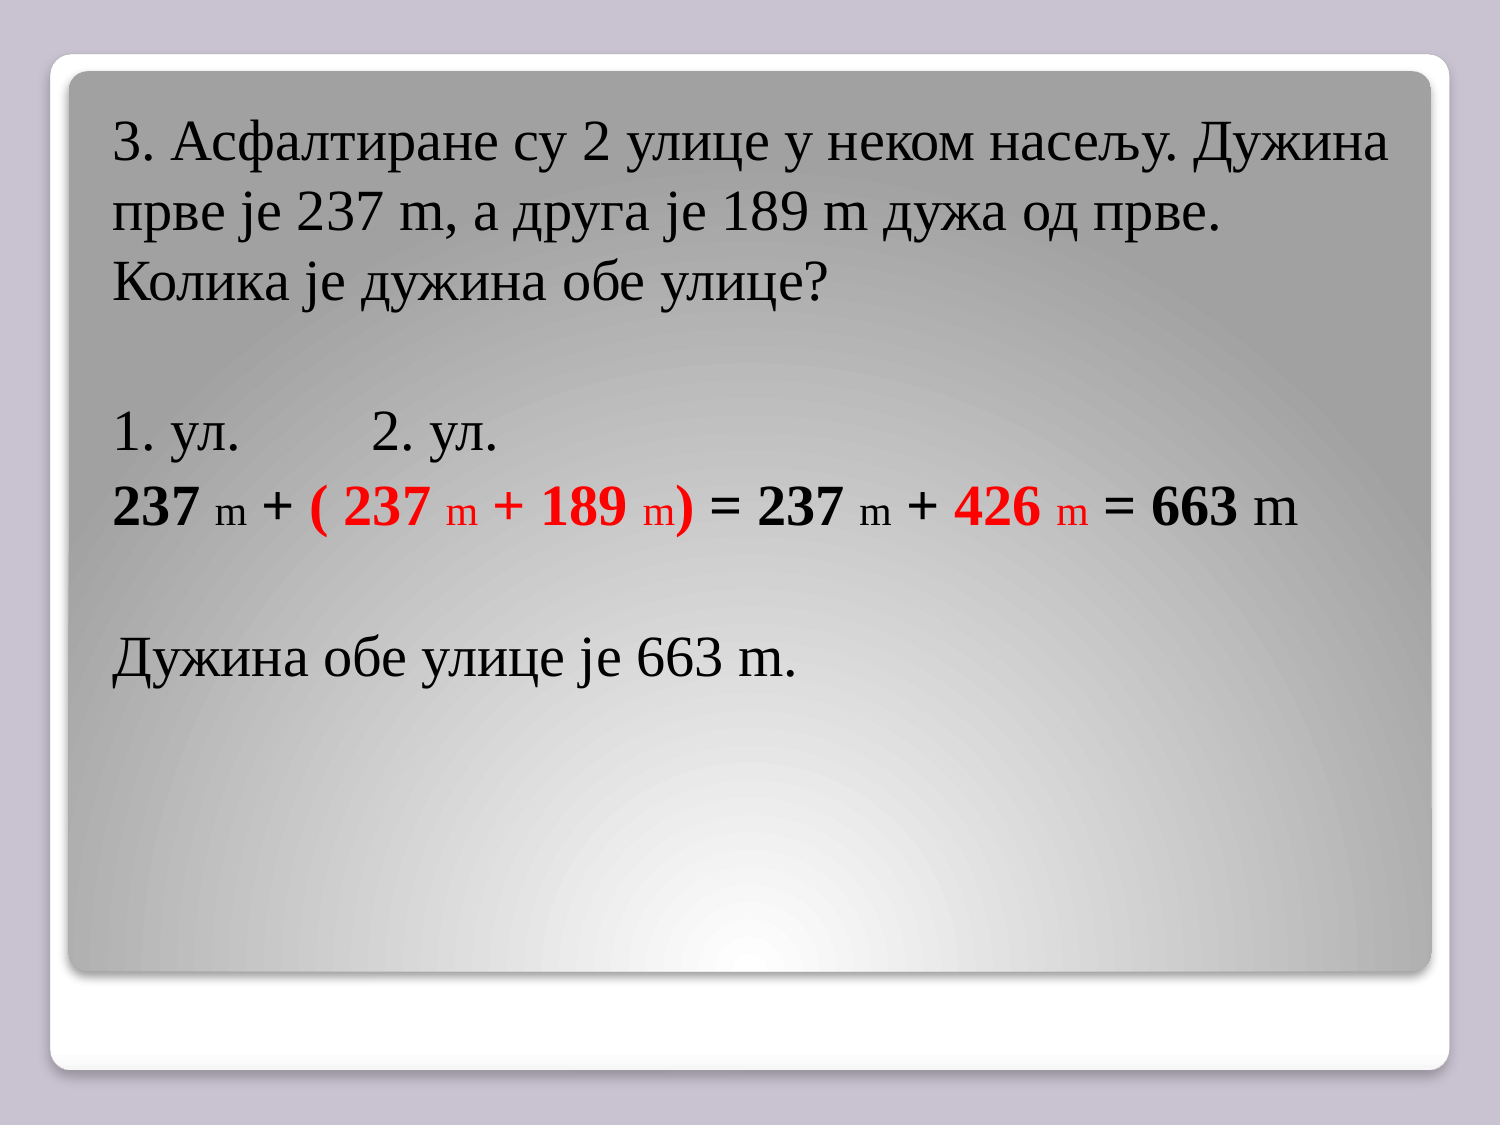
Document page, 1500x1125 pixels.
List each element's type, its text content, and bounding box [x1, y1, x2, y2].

list 3. Асфалтиране су 2 улице у неком насељу. Дужина прве је 237 m, а друга је 189 m дужа од прве. Колика је дужина обе улице? 1. ул. 2. ул. 237 m + ( 237 m + 189 m) = 237 m + 426 m = 663 m Дужина обе улице је 663 m. [82, 86, 1425, 774]
